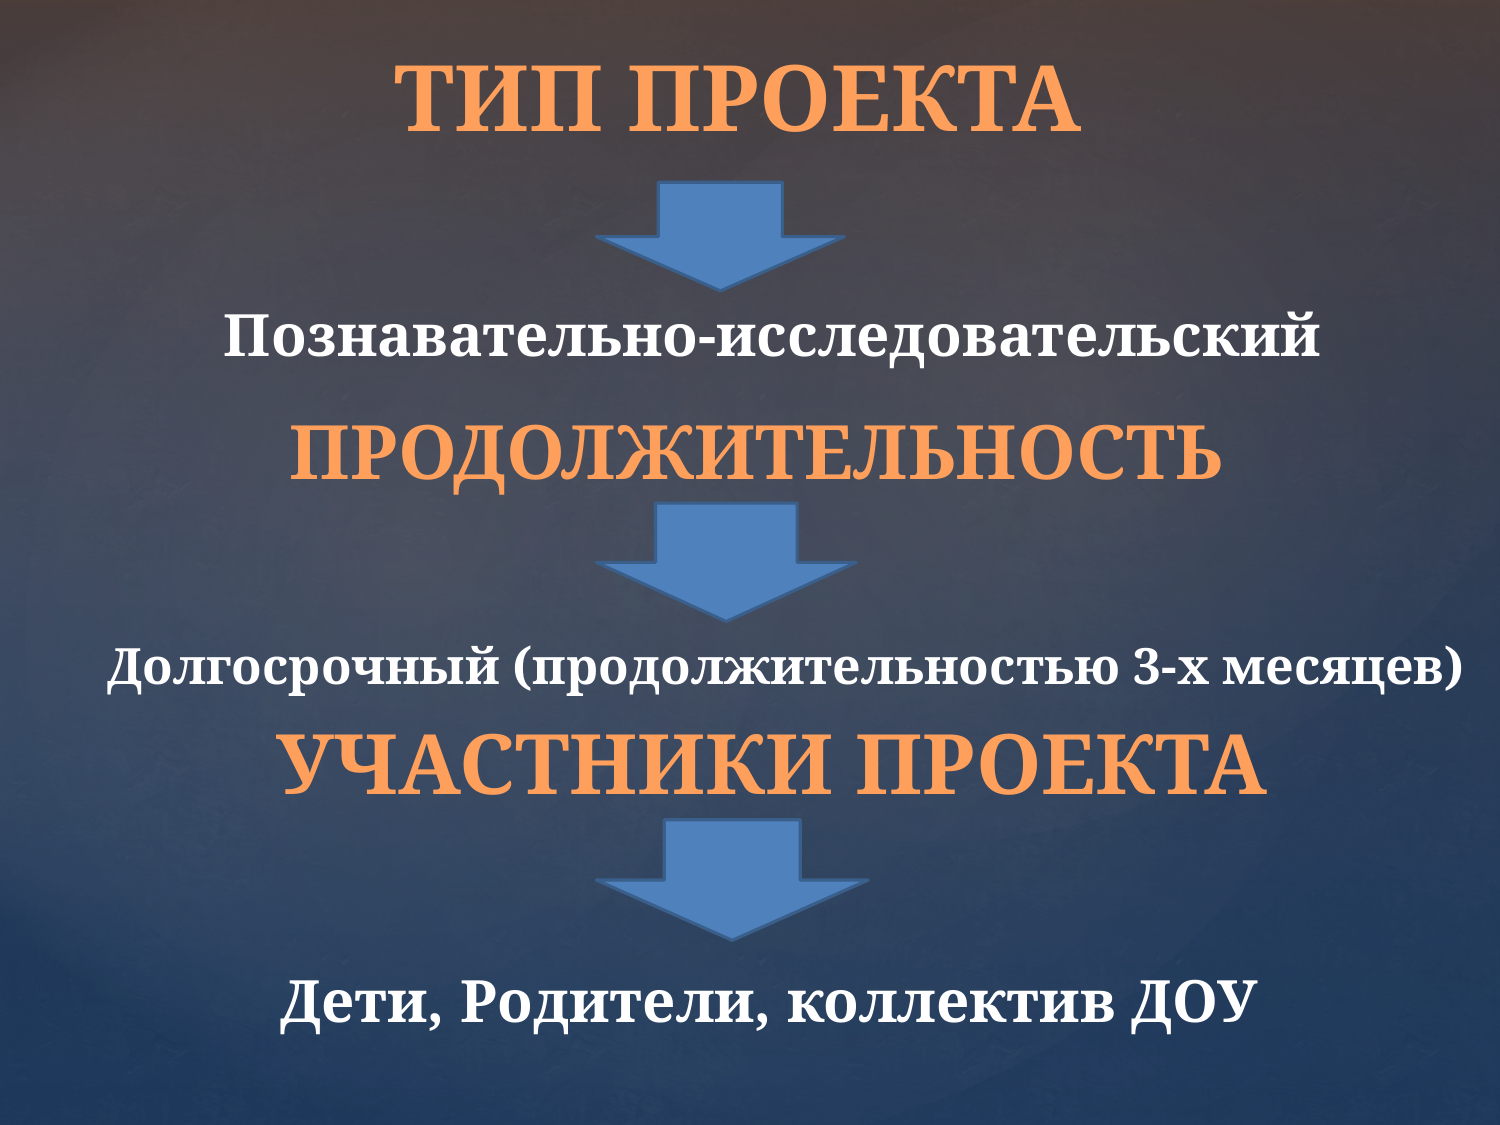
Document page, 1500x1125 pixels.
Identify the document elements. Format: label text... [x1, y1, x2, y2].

text_box Дети, Родители, коллектив ДОУ [265, 956, 1274, 1042]
text_box ПРОДОЛЖИТЕЛЬНОСТЬ [274, 397, 1239, 502]
text_box [594, 501, 858, 623]
text_box УЧАСТНИКИ ПРОЕКТА [261, 703, 1284, 819]
text_box [594, 180, 846, 290]
text_box [594, 818, 870, 942]
text_box Познавательно-исследовательский [209, 290, 1336, 376]
text_box Долгосрочный (продолжительностью 3-х месяцев) [92, 626, 1481, 702]
text_box ТИП ПРОЕКТА [379, 32, 1097, 158]
